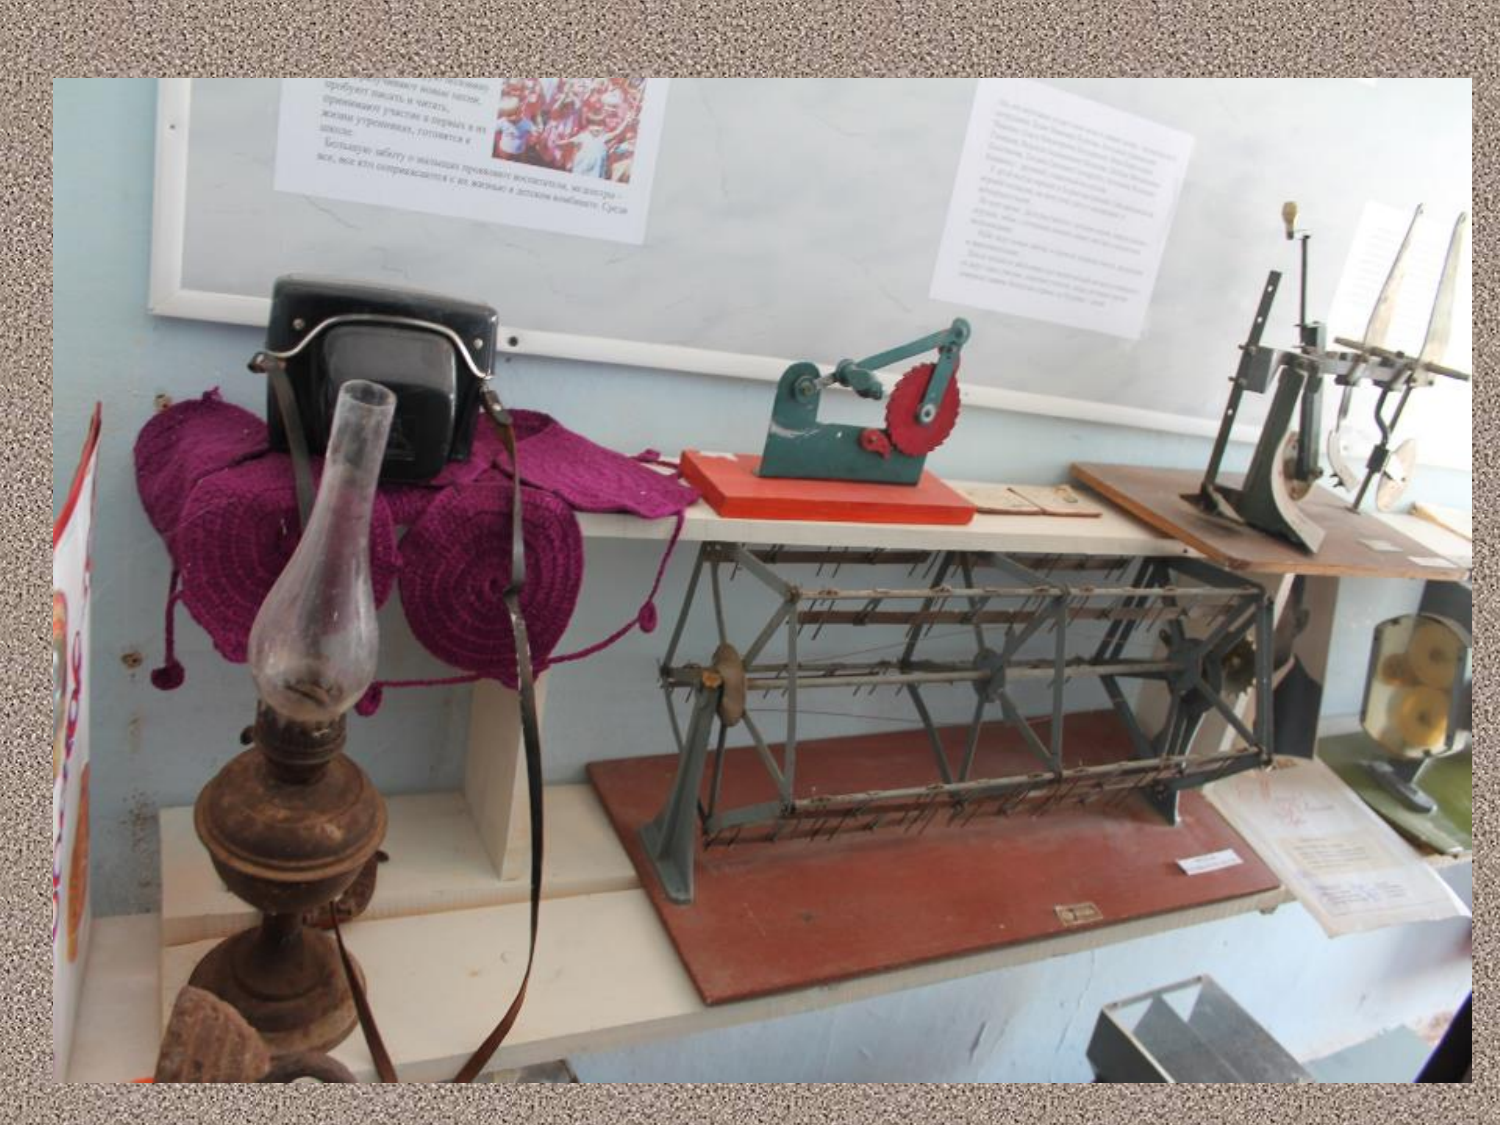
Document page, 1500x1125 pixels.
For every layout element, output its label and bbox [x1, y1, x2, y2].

picture [0, 0, 1500, 1125]
list [56, 82, 1469, 1080]
